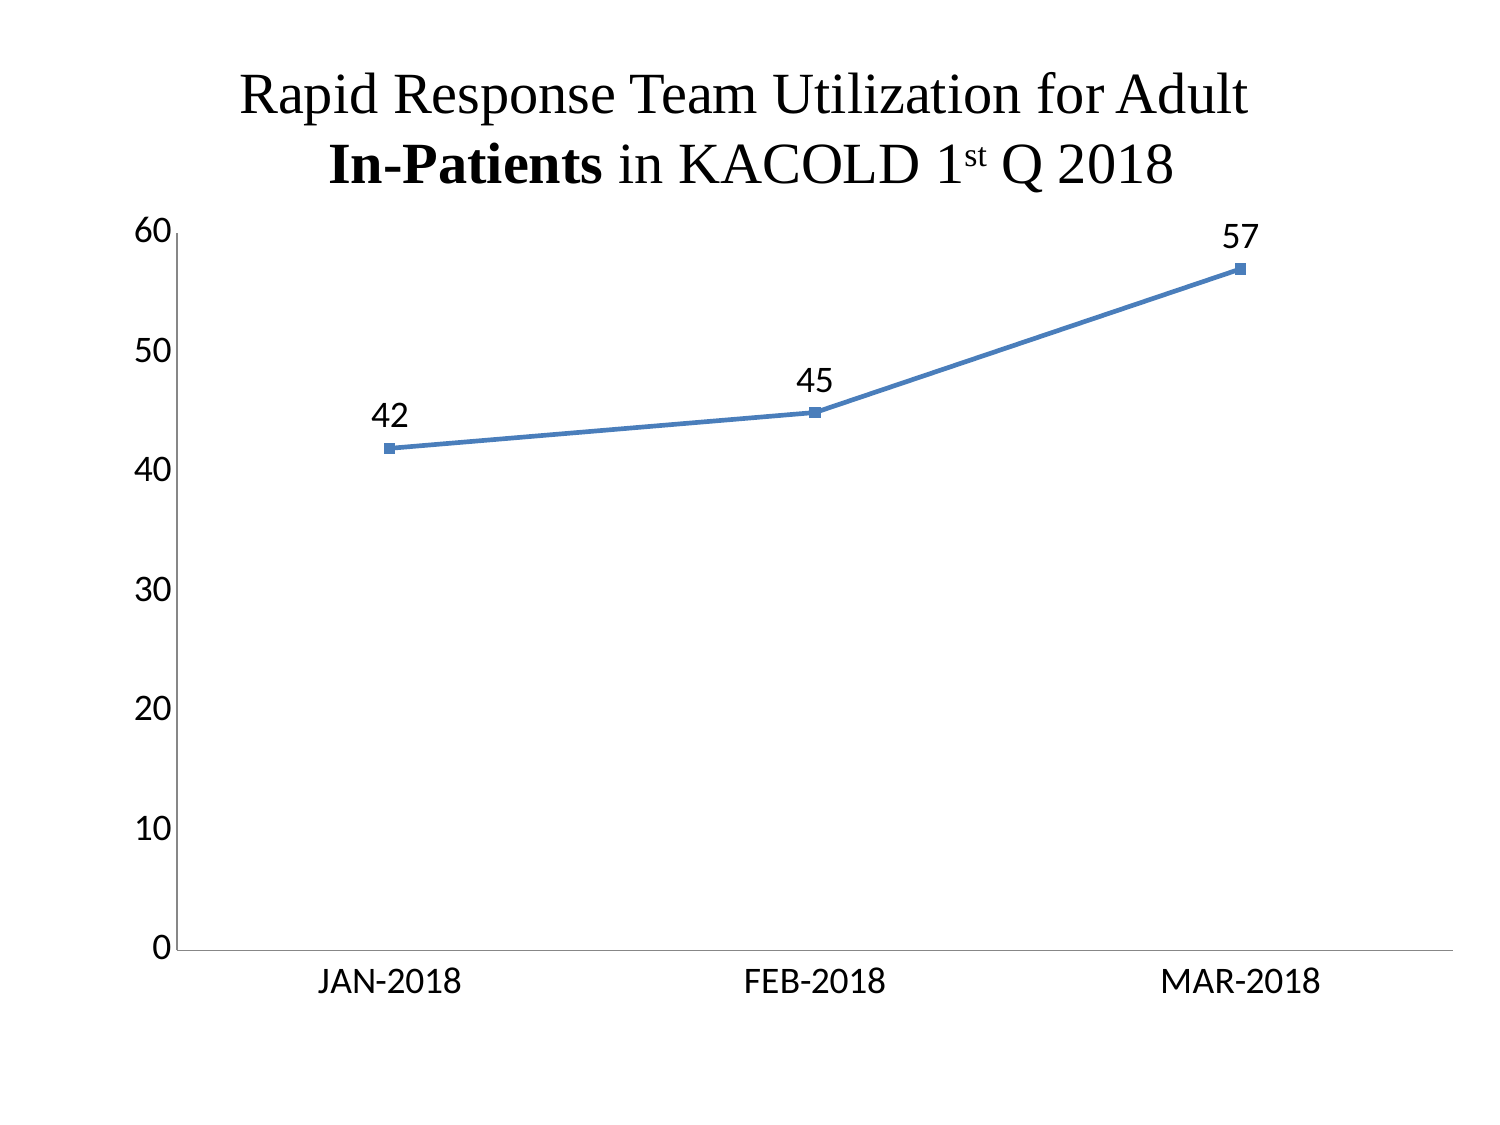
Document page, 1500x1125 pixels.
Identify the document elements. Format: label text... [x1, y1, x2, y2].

title Rapid Response Team Utilization for Adult In-Patients in KACOLD 1st Q 2018 [76, 66, 1427, 194]
chart [17, 195, 1483, 1107]
